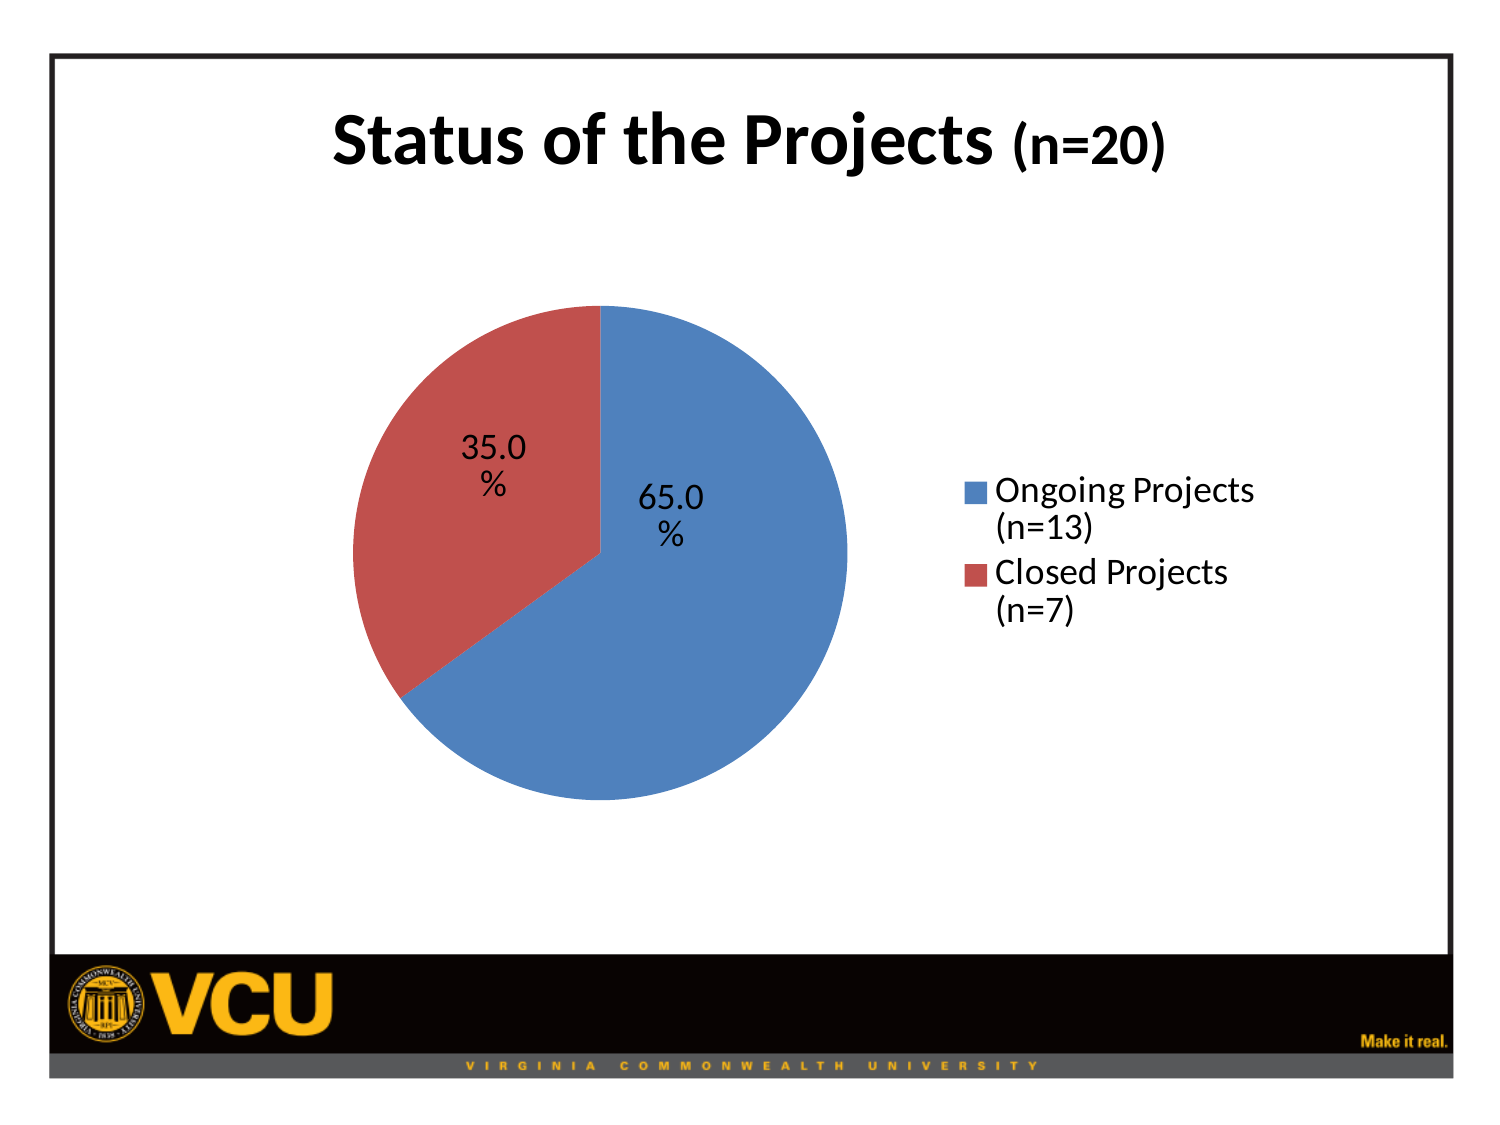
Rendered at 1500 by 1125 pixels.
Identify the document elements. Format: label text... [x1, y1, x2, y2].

title Status of the Projects (n=20) [112, 82, 1388, 240]
chart [248, 215, 1280, 891]
